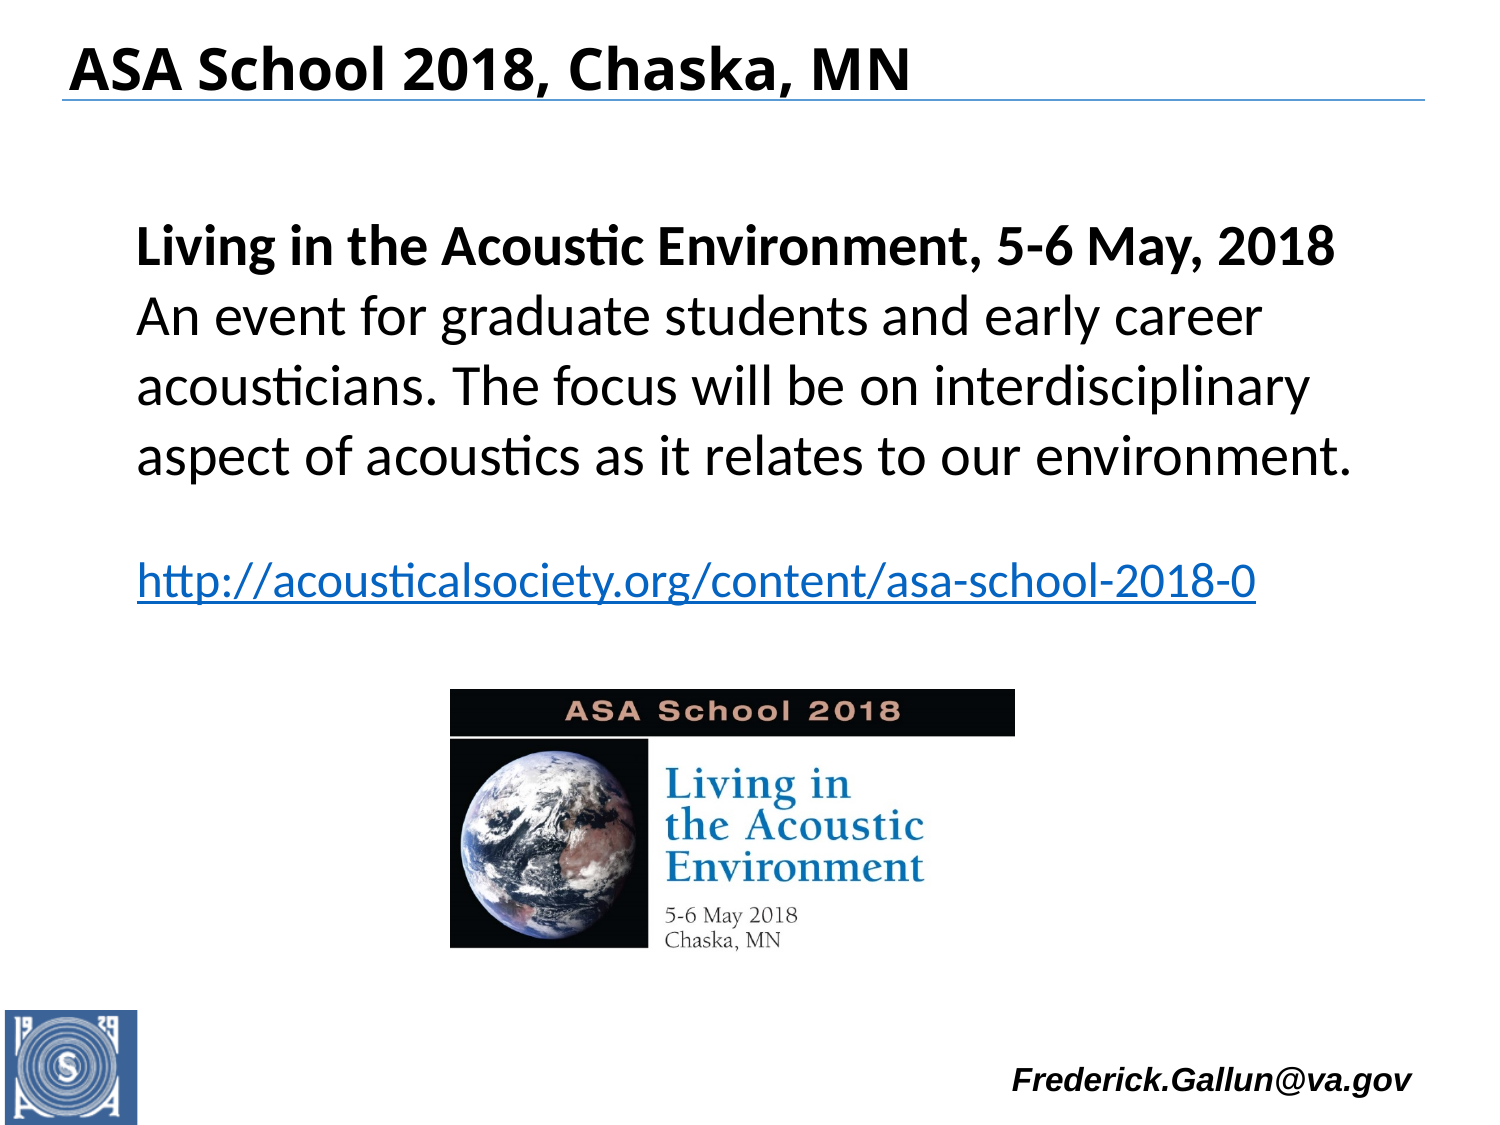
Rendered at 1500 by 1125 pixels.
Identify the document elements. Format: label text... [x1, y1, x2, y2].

picture [4, 1010, 138, 1125]
picture [449, 689, 1015, 962]
text_box Living in the Acoustic Environment, 5-6 May, 2018 An event for graduate students and early career acousticians. The focus will be on interdisciplinary aspect of acoustics as it relates to our environment. http://acousticalsociety.org/content/asa-school-2018-0 [121, 200, 1425, 685]
text_box ASA School 2018, Chaska, MN [55, 24, 943, 110]
